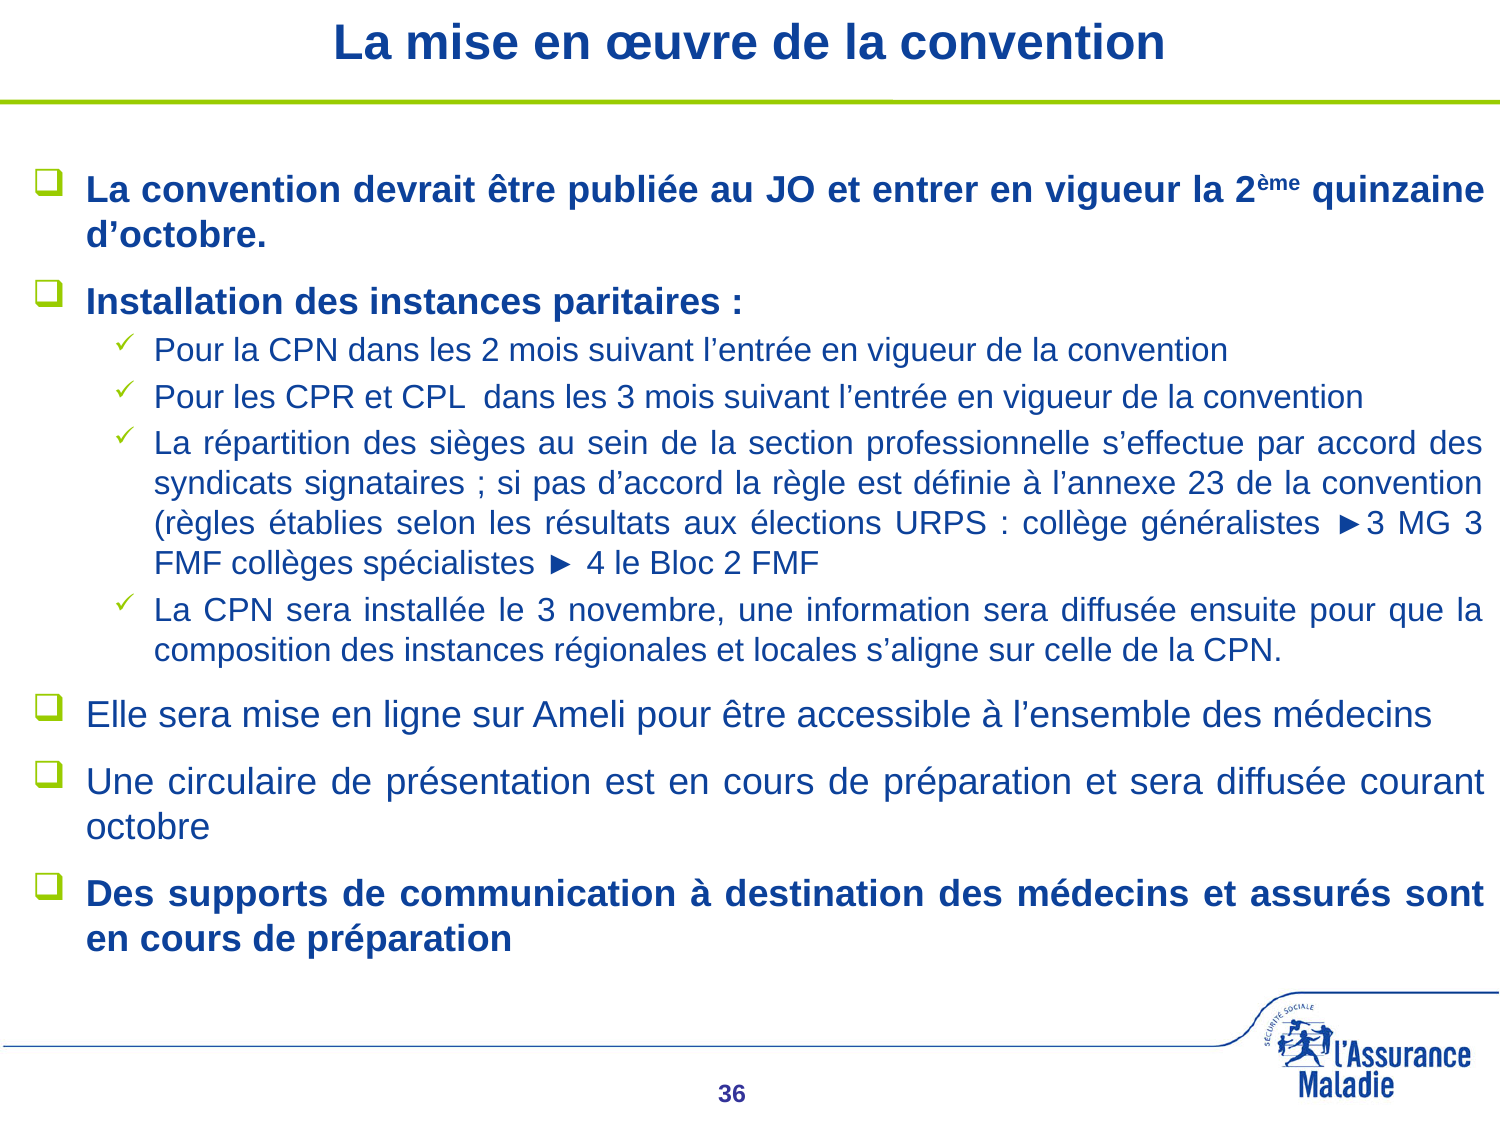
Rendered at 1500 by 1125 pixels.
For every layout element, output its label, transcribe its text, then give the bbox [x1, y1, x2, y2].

picture [0, 988, 1500, 1124]
list La convention devrait être publiée au JO et entrer en vigueur la 2ème quinzaine d’octobre. Installation des instances paritaires : Pour la CPN dans les 2 mois suivant l’entrée en vigueur de la convention Pour les CPR et CPL dans les 3 mois suivant l’entrée en vigueur de la convention La répartition des sièges au sein de la section professionnelle s’effectue par accord des syndicats signataires ; si pas d’accord la règle est définie à l’annexe 23 de la convention (règles établies selon les résultats aux élections URPS : collège généralistes ►3 MG 3 FMF collèges spécialistes ► 4 le Bloc 2 FMF La CPN sera installée le 3 novembre, une information sera diffusée ensuite pour que la composition des instances régionales et locales s’aligne sur celle de la CPN. Elle sera mise en ligne sur Ameli pour être accessible à l’ensemble des médecins Une circulaire de présentation est en cours de préparation et sera diffusée courant octobre Des supports de communication à destination des médecins et assurés sont en cours de préparation [17, 137, 1500, 1035]
text_box 36 [690, 1070, 774, 1106]
title La mise en œuvre de la convention [0, 0, 1500, 79]
